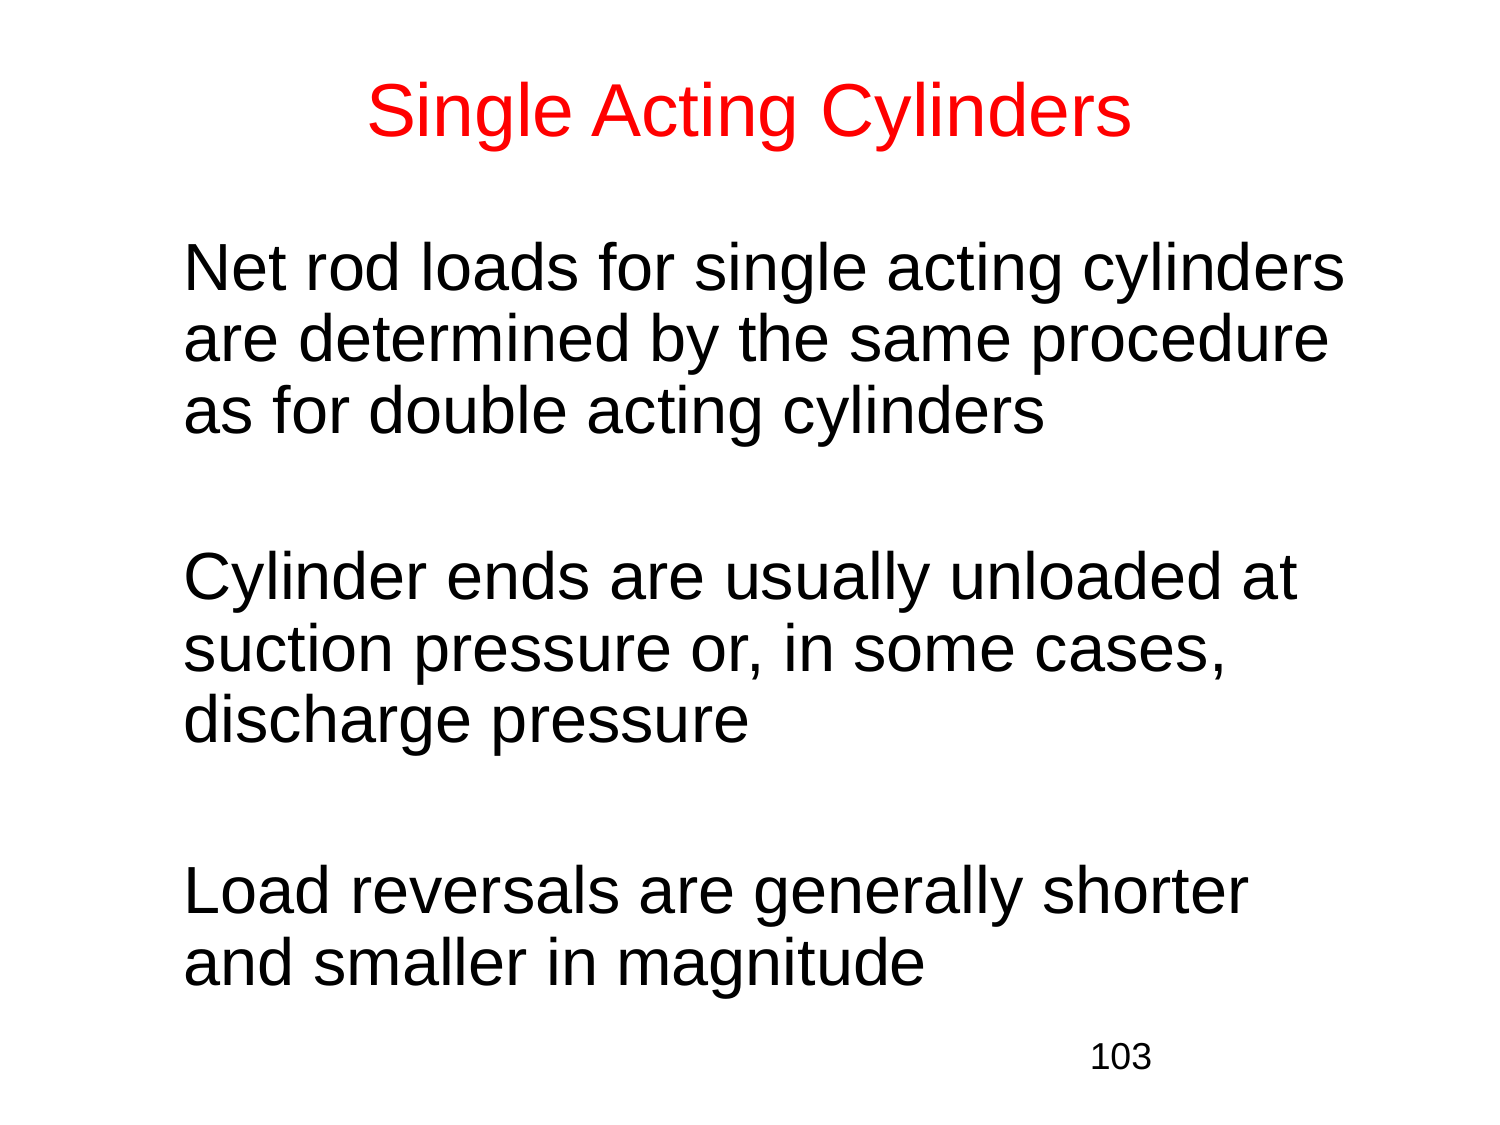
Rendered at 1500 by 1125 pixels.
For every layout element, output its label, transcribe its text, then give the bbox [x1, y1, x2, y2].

title Single Acting Cylinders [112, 12, 1388, 200]
slide_number 103 [1074, 1024, 1425, 1103]
list Net rod loads for single acting cylinders are determined by the same procedure as for double acting cylinders Cylinder ends are usually unloaded at suction pressure or, in some cases, discharge pressure Load reversals are generally shorter and smaller in magnitude [112, 224, 1388, 1050]
